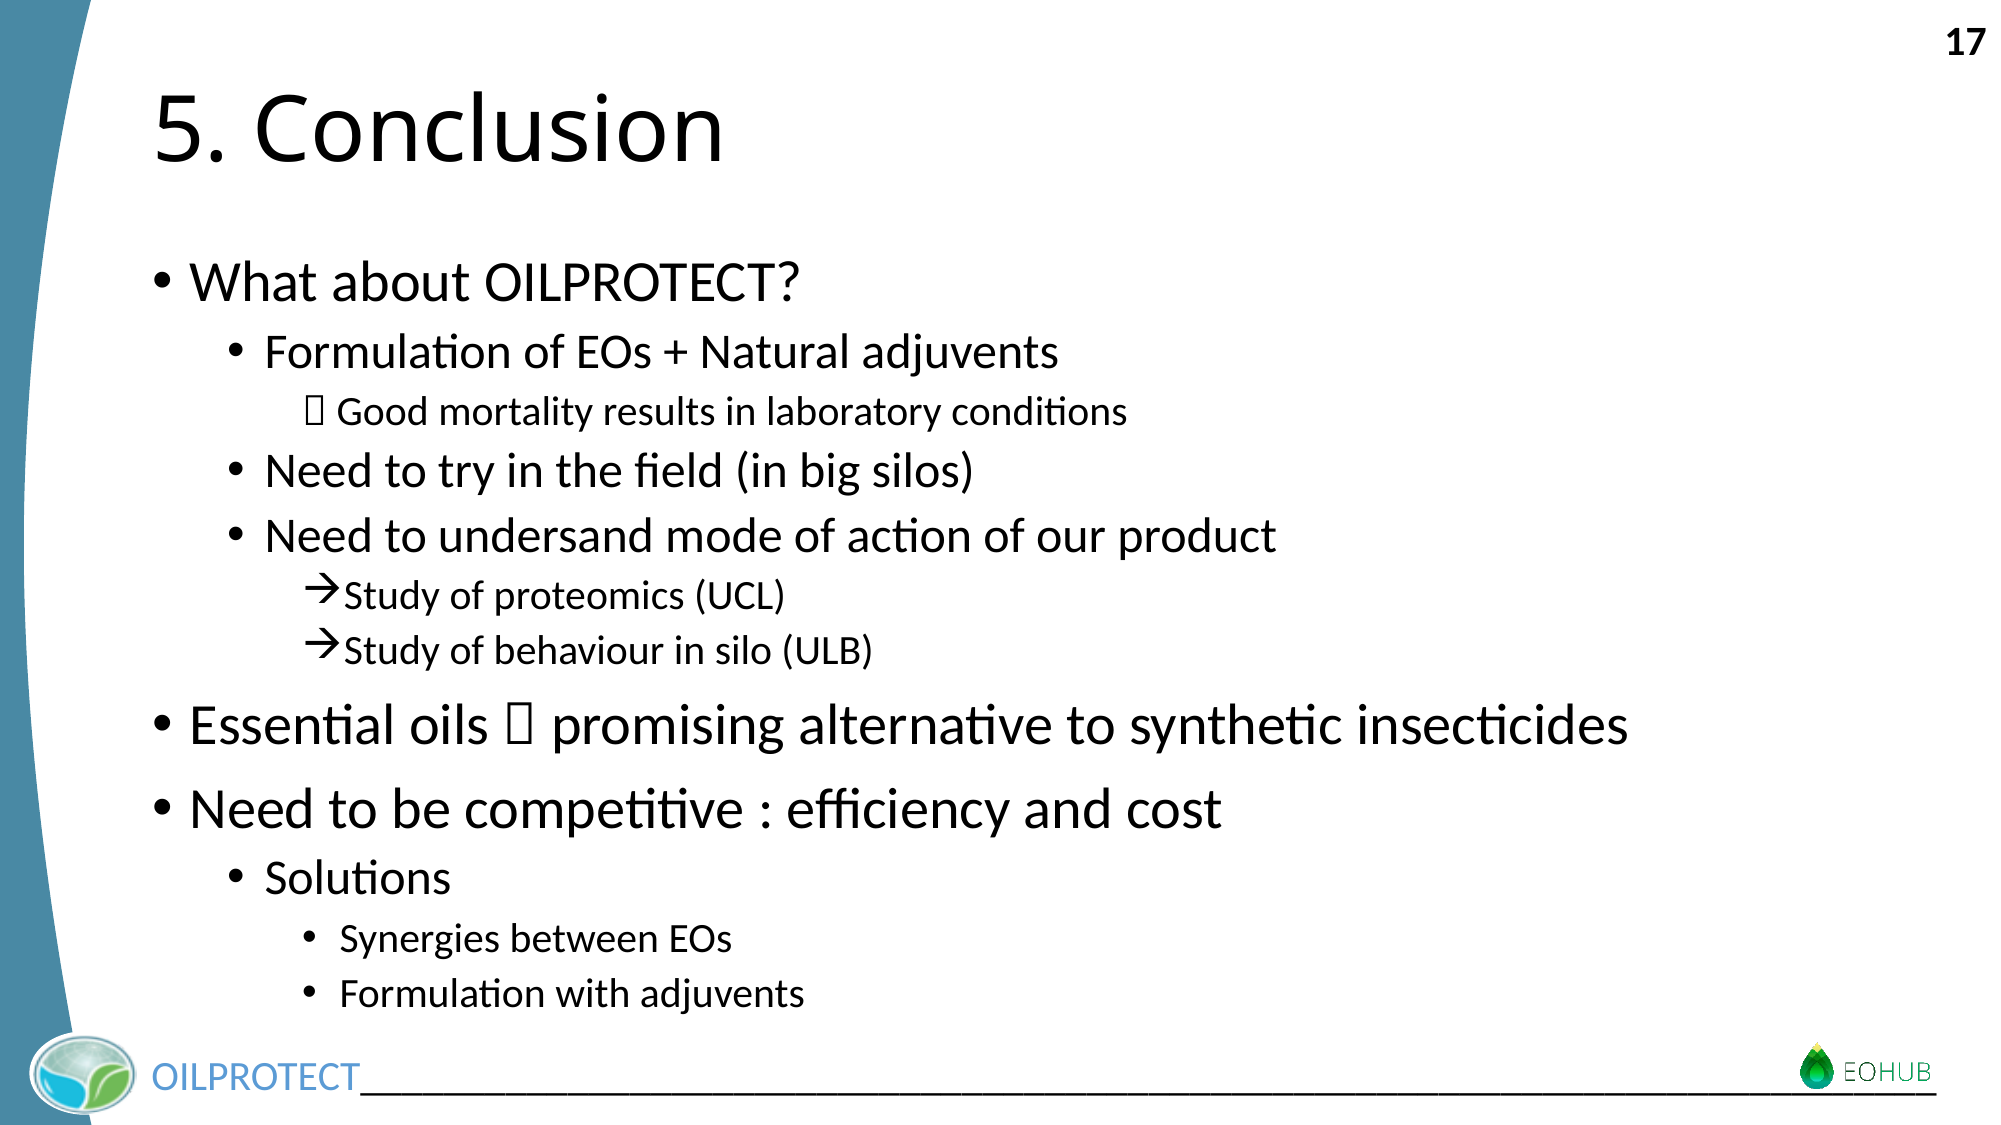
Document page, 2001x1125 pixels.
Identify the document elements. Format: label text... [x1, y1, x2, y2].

text_box 5. Conclusion [137, 74, 1863, 225]
picture [1799, 1042, 1930, 1089]
text_box 17 [1929, 6, 2000, 72]
picture [33, 1035, 137, 1114]
text_box What about OILPROTECT? Formulation of EOs + Natural adjuvents  Good mortality results in laboratory conditions Need to try in the field (in big silos) Need to undersand mode of action of our product Study of proteomics (UCL) Study of behaviour in silo (ULB) Essential oils  promising alternative to synthetic insecticides Need to be competitive : efficiency and cost Solutions Synergies between EOs Formulation with adjuvents [137, 244, 1875, 993]
